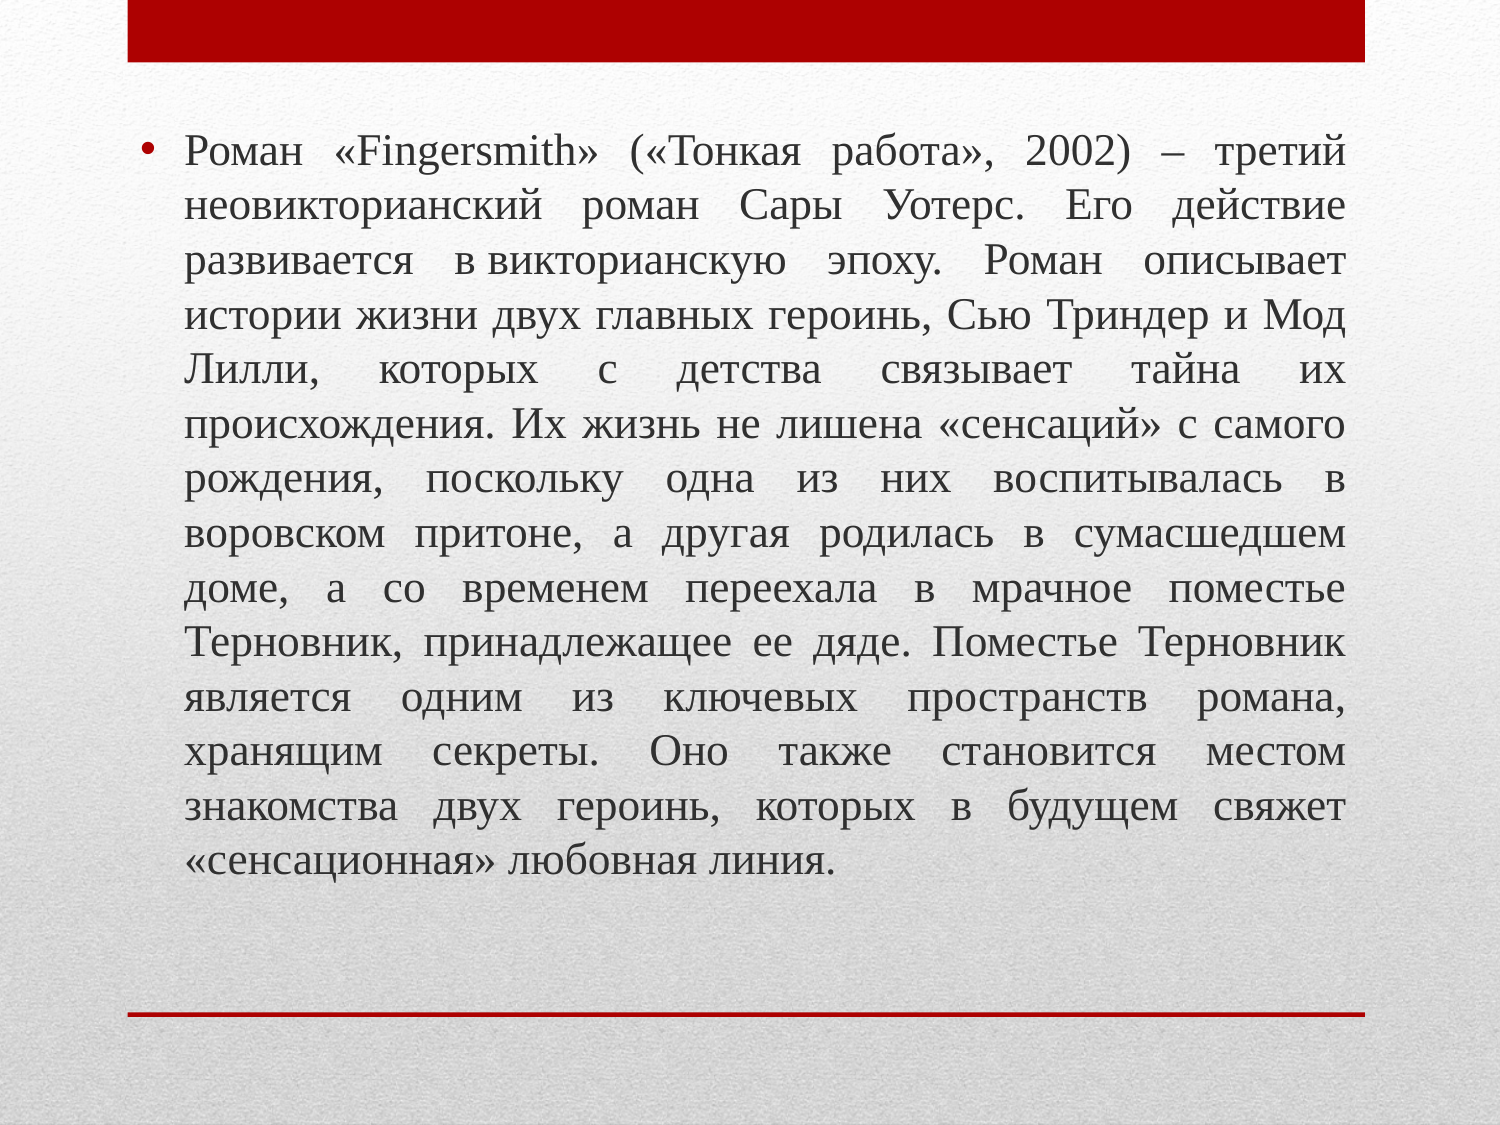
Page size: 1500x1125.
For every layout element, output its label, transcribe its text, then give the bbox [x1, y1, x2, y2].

list Роман «Fingersmith» («Тонкая работа», 2002) – третий неовикторианский роман Сары Уотерс. Его действие развивается в викторианскую эпоху. Роман описывает истории жизни двух главных героинь, Сью Триндер и Мод Лилли, которых с детства связывает тайна их происхождения. Их жизнь не лишена «сенсаций» с самого рождения, поскольку одна из них воспитывалась в воровском притоне, а другая родилась в сумасшедшем доме, а со временем переехала в мрачное поместье Терновник, принадлежащее ее дяде. Поместье Терновник является одним из ключевых пространств романа, хранящим секреты. Оно также становится местом знакомства двух героинь, которых в будущем свяжет «сенсационная» любовная линия. [125, 112, 1363, 894]
